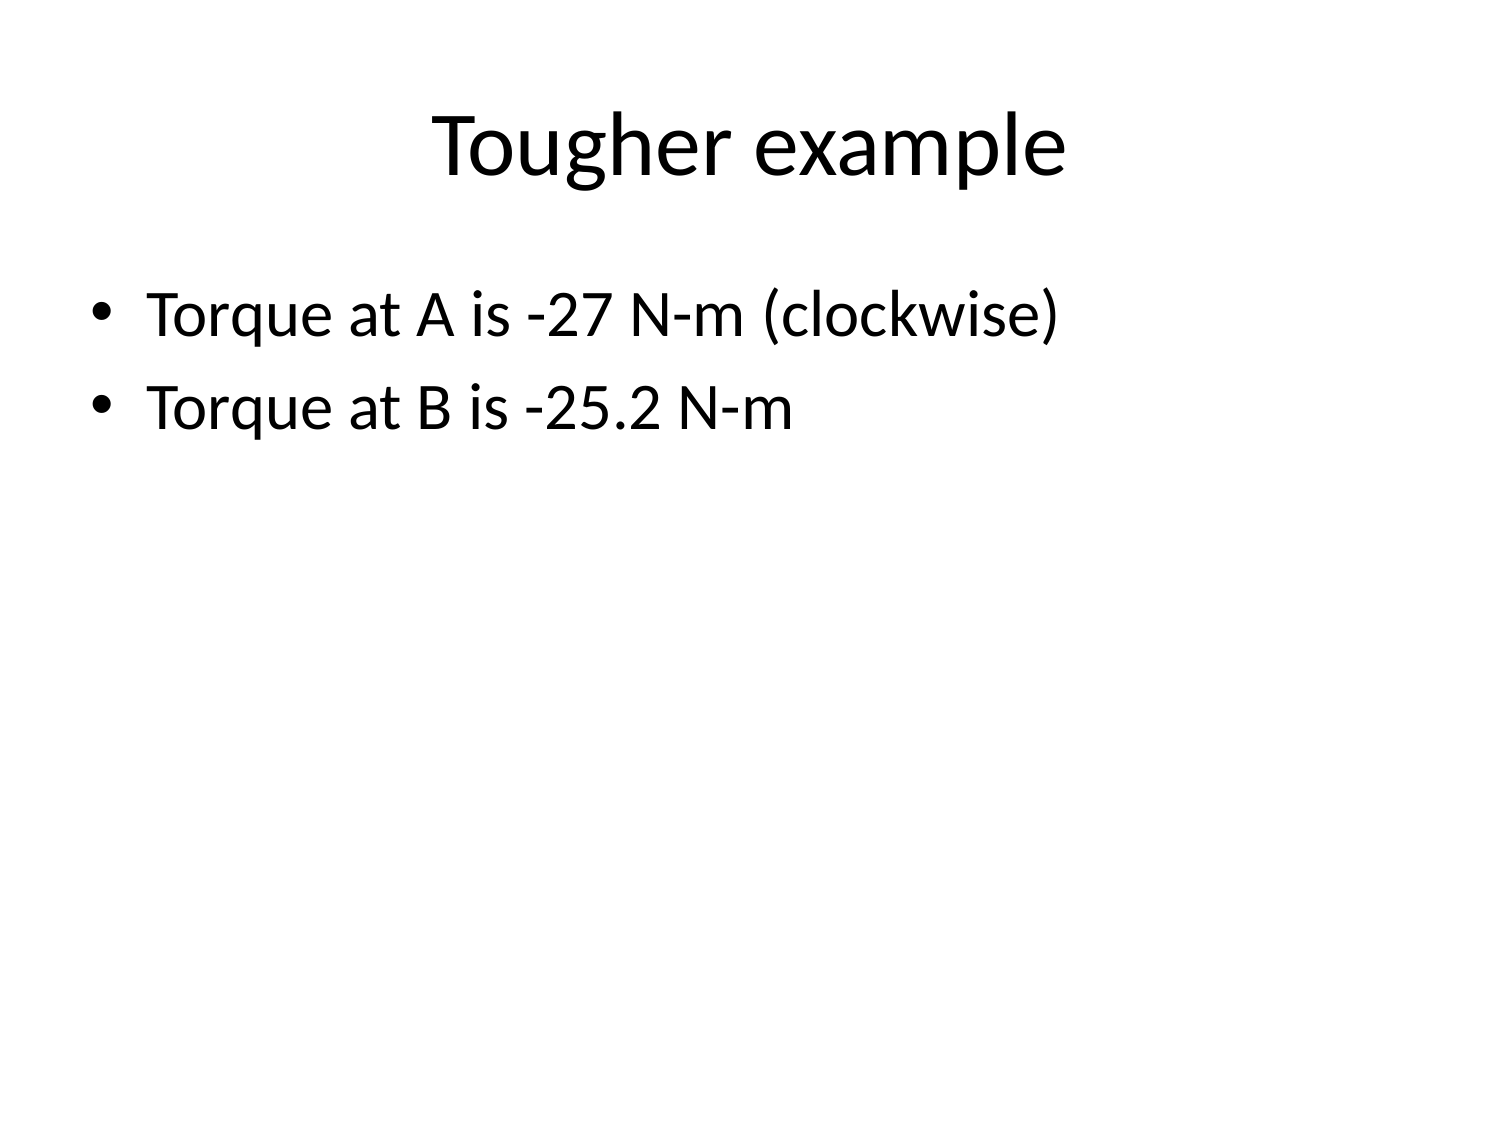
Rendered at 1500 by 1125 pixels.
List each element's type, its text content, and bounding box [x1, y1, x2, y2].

title Tougher example [75, 45, 1425, 233]
list Torque at A is -27 N-m (clockwise) Torque at B is -25.2 N-m [75, 262, 1425, 1005]
